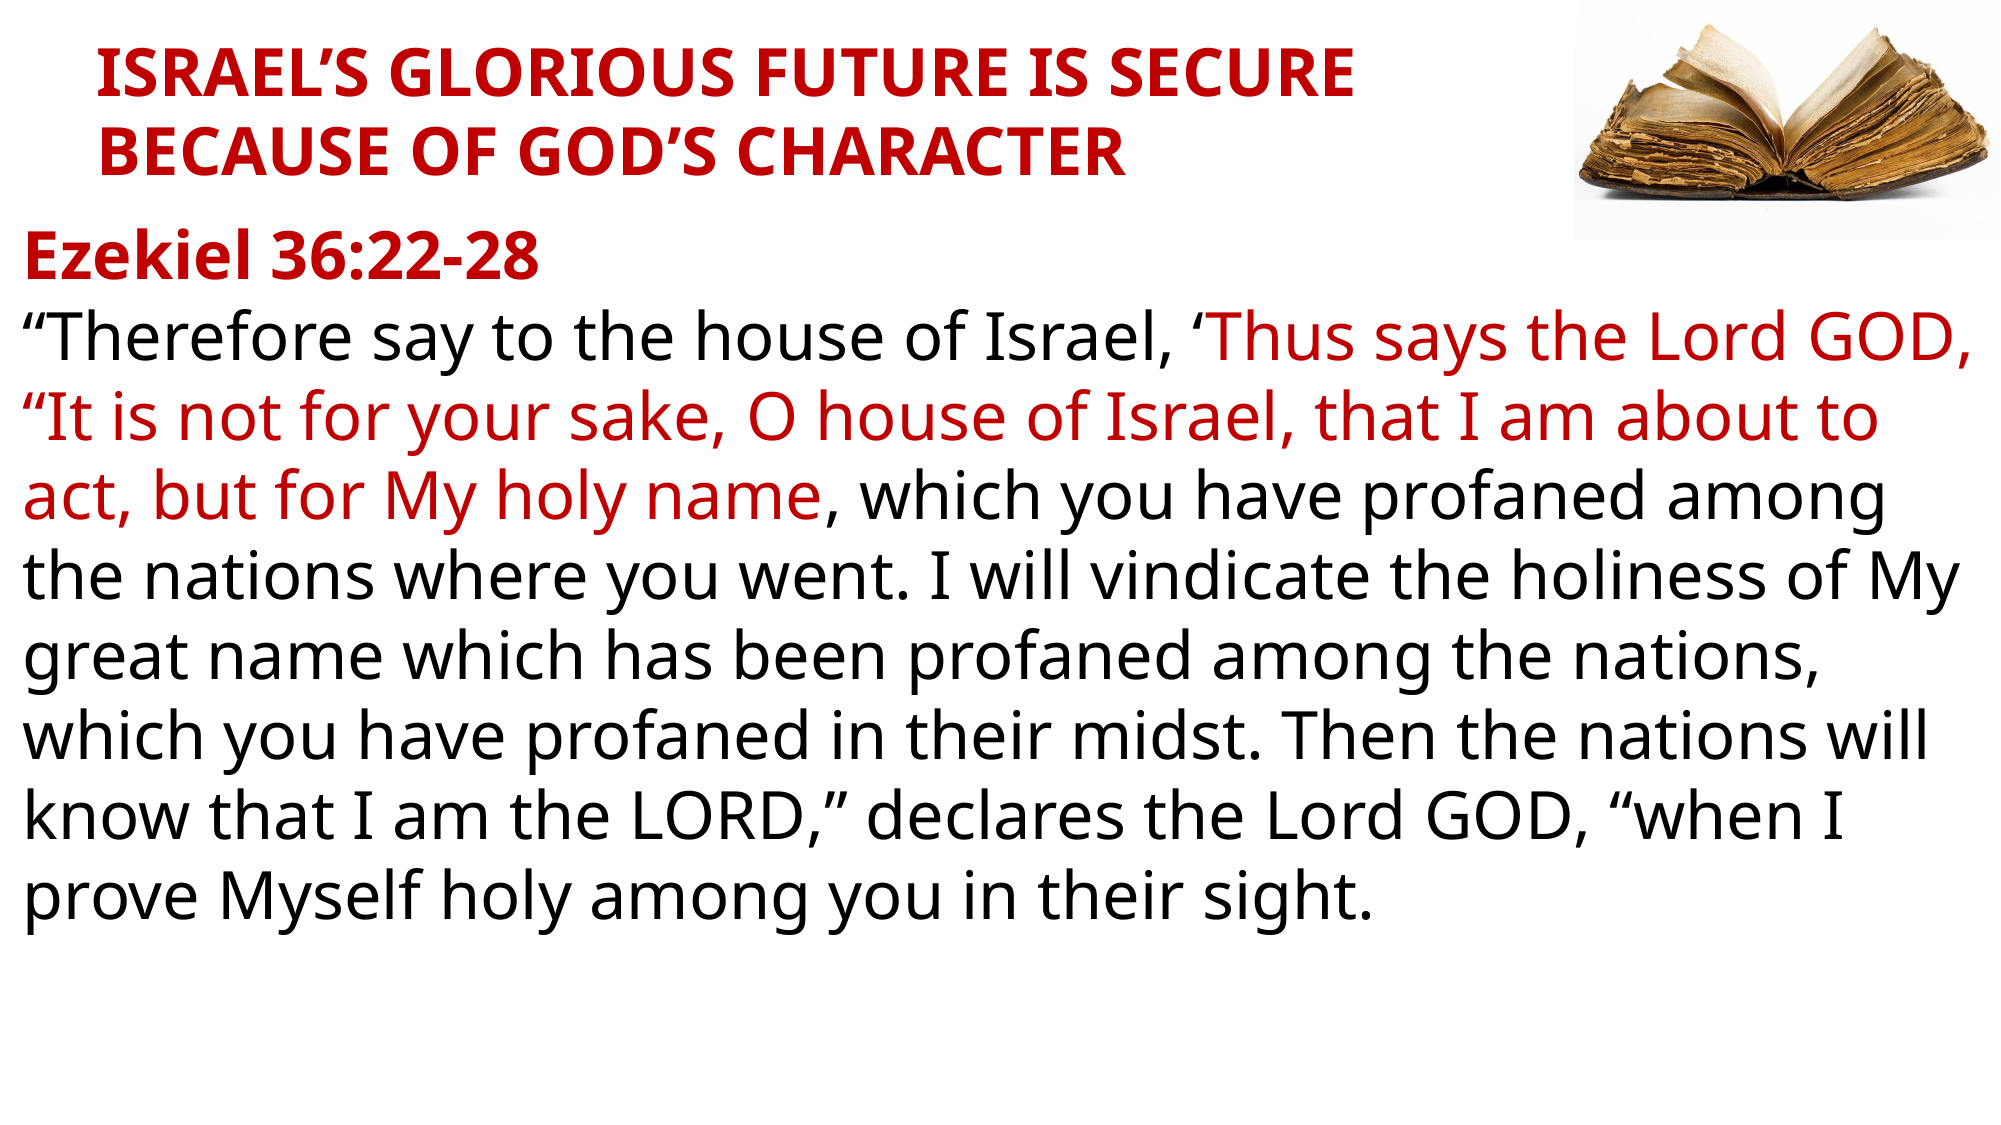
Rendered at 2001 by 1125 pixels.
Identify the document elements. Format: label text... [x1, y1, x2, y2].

text_box ISRAEL’S GLORIOUS FUTURE IS SECURE BECAUSE OF GOD’S CHARACTER [82, 21, 1390, 197]
text_box Ezekiel 36:22-28 “Therefore say to the house of Israel, ‘Thus says the Lord God, “It is not for your sake, O house of Israel, that I am about to act, but for My holy name, which you have profaned among the nations where you went. I will vindicate the holiness of My great name which has been profaned among the nations, which you have profaned in their midst. Then the nations will know that I am the Lord,” declares the Lord God, “when I prove Myself holy among you in their sight. [11, 207, 2000, 950]
picture [1574, 0, 2000, 240]
